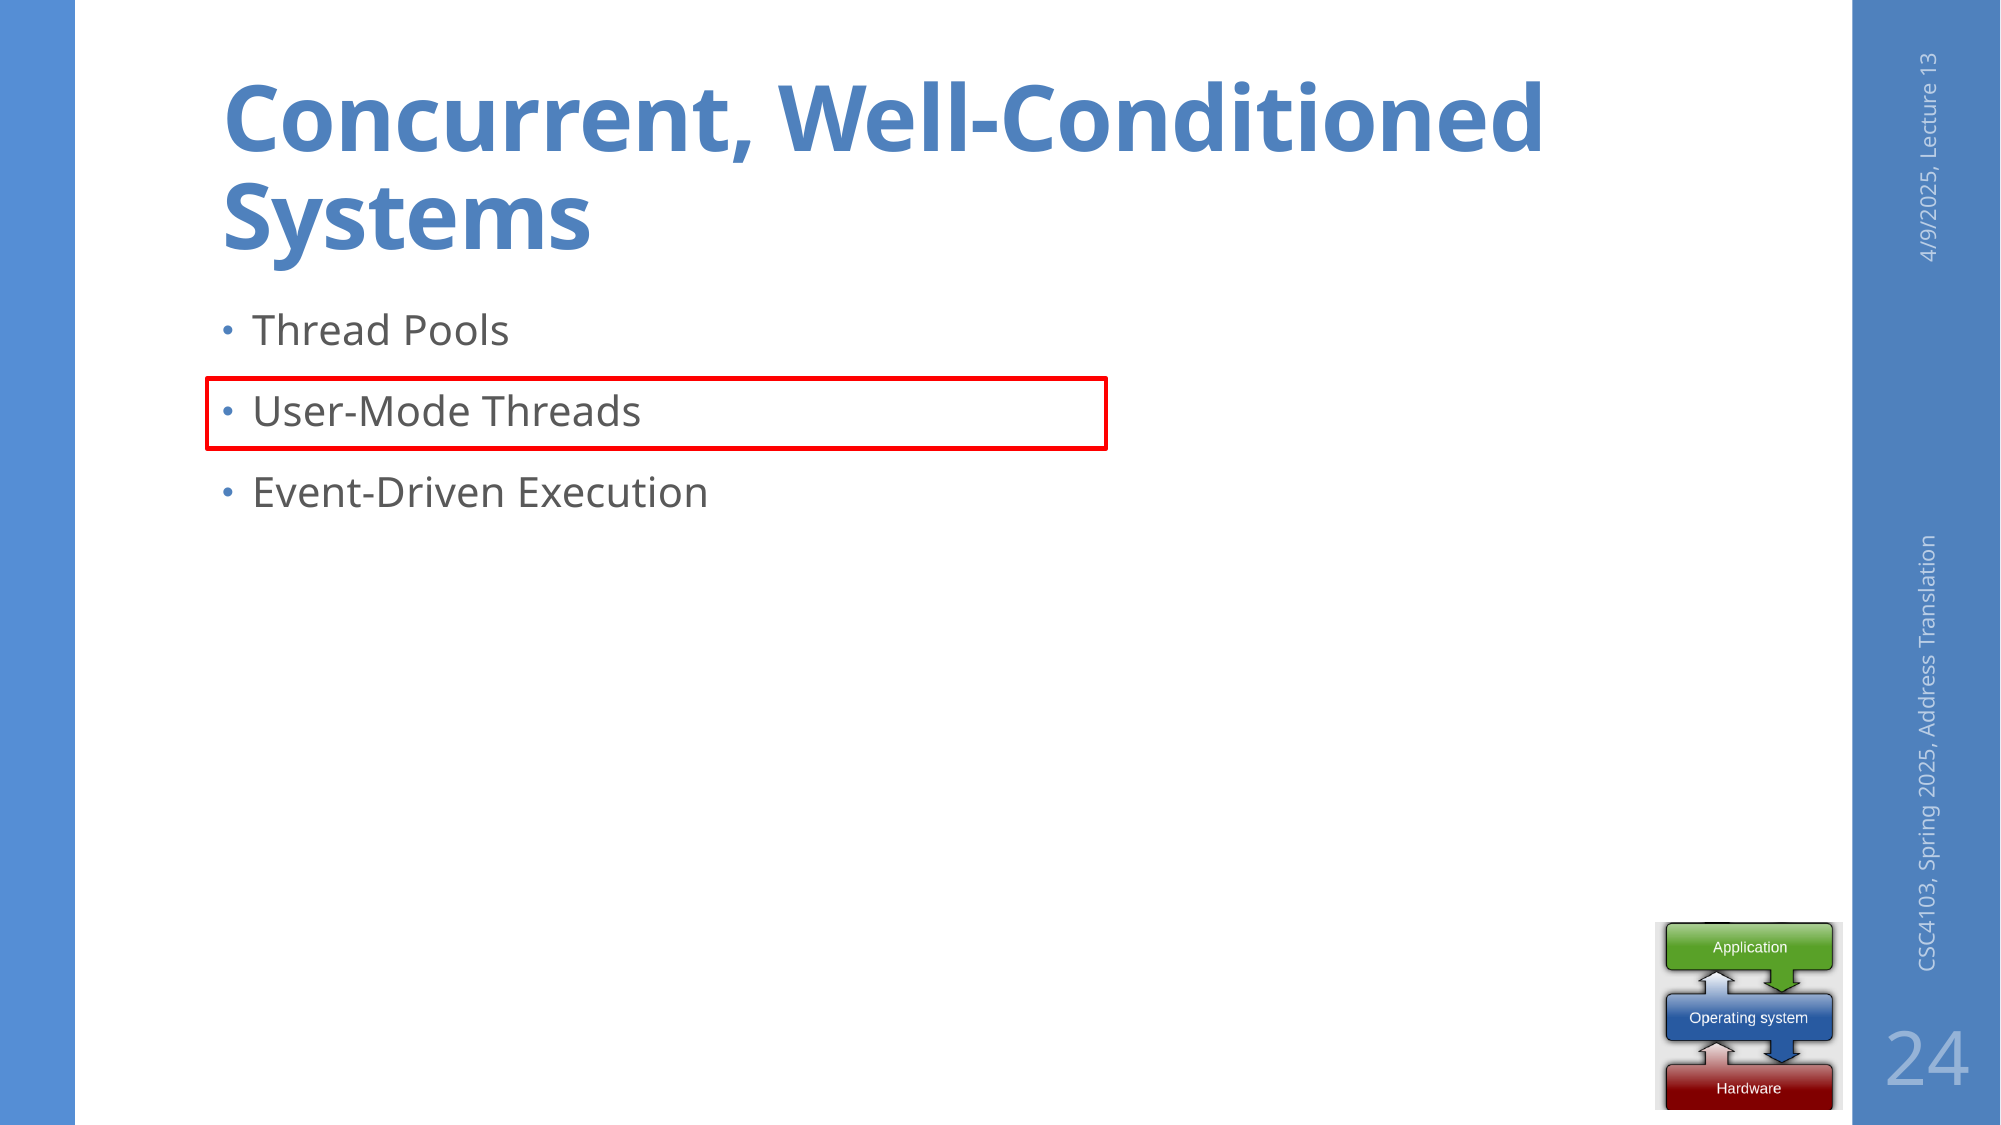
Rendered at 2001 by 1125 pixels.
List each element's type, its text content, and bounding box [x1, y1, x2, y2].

picture [1655, 922, 1843, 1110]
text_box [206, 377, 1107, 450]
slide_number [1897, 37, 1958, 351]
footer CSC4103, Spring 2025, Address Translation [1897, 400, 1958, 988]
title Concurrent, Well-Conditioned Systems [206, 48, 1797, 278]
slide_number 24 [1852, 1012, 2000, 1110]
list Thread Pools User-Mode Threads Event-Driven Execution [206, 299, 1617, 1014]
